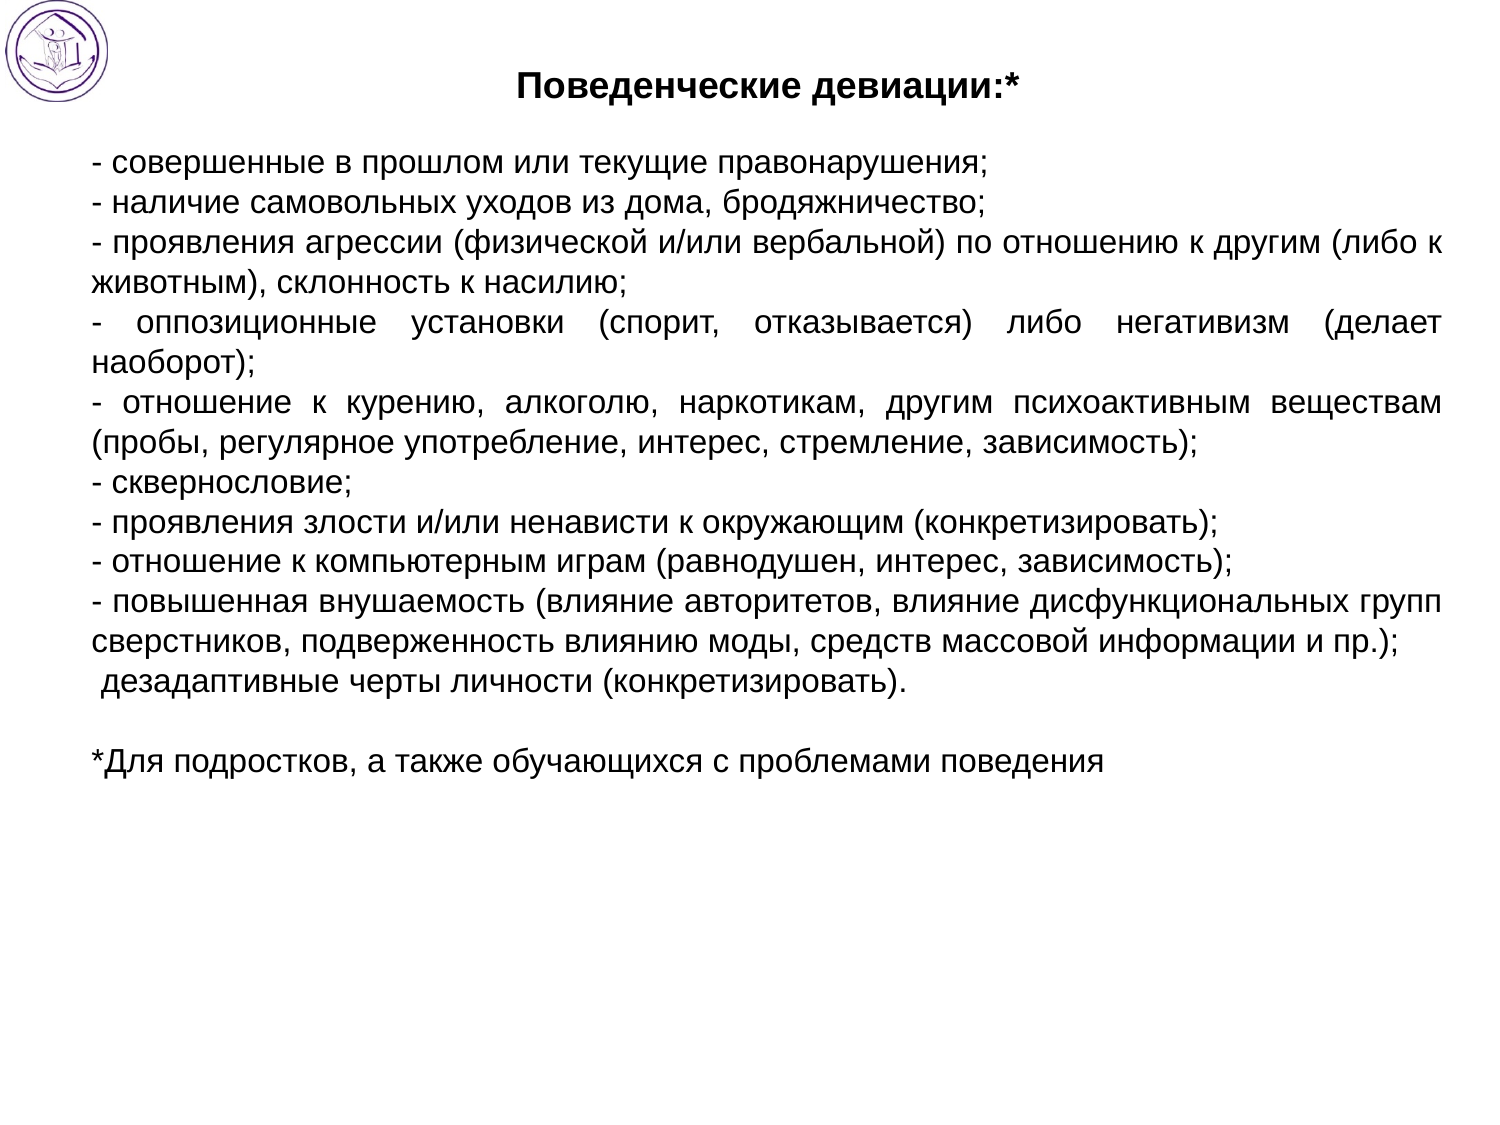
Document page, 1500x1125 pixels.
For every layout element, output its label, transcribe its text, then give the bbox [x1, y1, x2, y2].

picture [5, 0, 108, 102]
text_box Поведенческие девиации:* - совершенные в прошлом или текущие правонарушения; - наличие самовольных уходов из дома, бродяжничество; - проявления агрессии (физической и/или вербальной) по отношению к другим (либо к животным), склонность к насилию; - оппозиционные установки (спорит, отказывается) либо негативизм (делает наоборот); - отношение к курению, алкоголю, наркотикам, другим психоактивным веществам (пробы, регулярное употребление, интерес, стремление, зависимость); - сквернословие; - проявления злости и/или ненависти к окружающим (конкретизировать); - отношение к компьютерным играм (равнодушен, интерес, зависимость); - повышенная внушаемость (влияние авторитетов, влияние дисфункциональных групп сверстников, подверженность влиянию моды, средств массовой информации и пр.); дезадаптивные черты личности (конкретизировать). *Для подростков, а также обучающихся с проблемами поведения [76, 53, 1459, 787]
